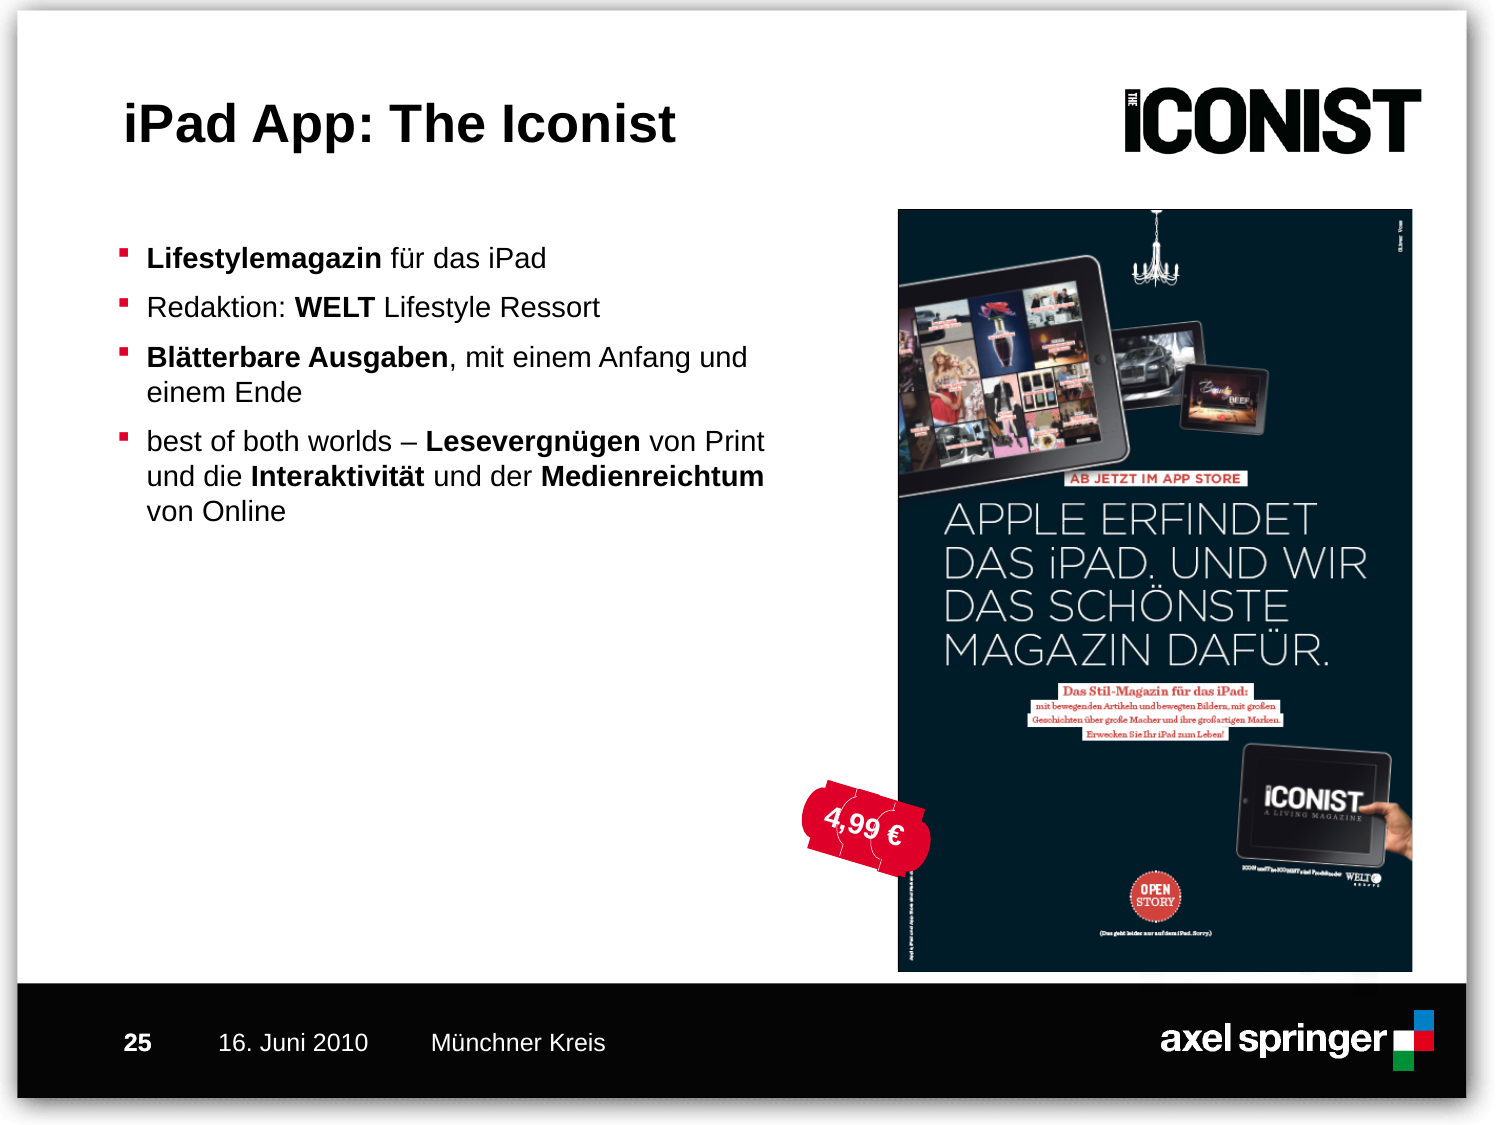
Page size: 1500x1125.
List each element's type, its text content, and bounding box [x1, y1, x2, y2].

footer Münchner Kreis [430, 1026, 838, 1074]
title iPad App: The Iconist [123, 88, 1110, 222]
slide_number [217, 1026, 430, 1074]
slide_number 25 [123, 1026, 213, 1074]
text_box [799, 787, 931, 876]
picture [0, 0, 1500, 1125]
text_box Lifestylemagazin für das iPad Redaktion: WELT Lifestyle Ressort Blätterbare Ausgaben, mit einem Anfang und einem Ende best of both worlds – Lesevergnügen von Print und die Interaktivität und der Medienreichtum von Online [112, 231, 810, 535]
